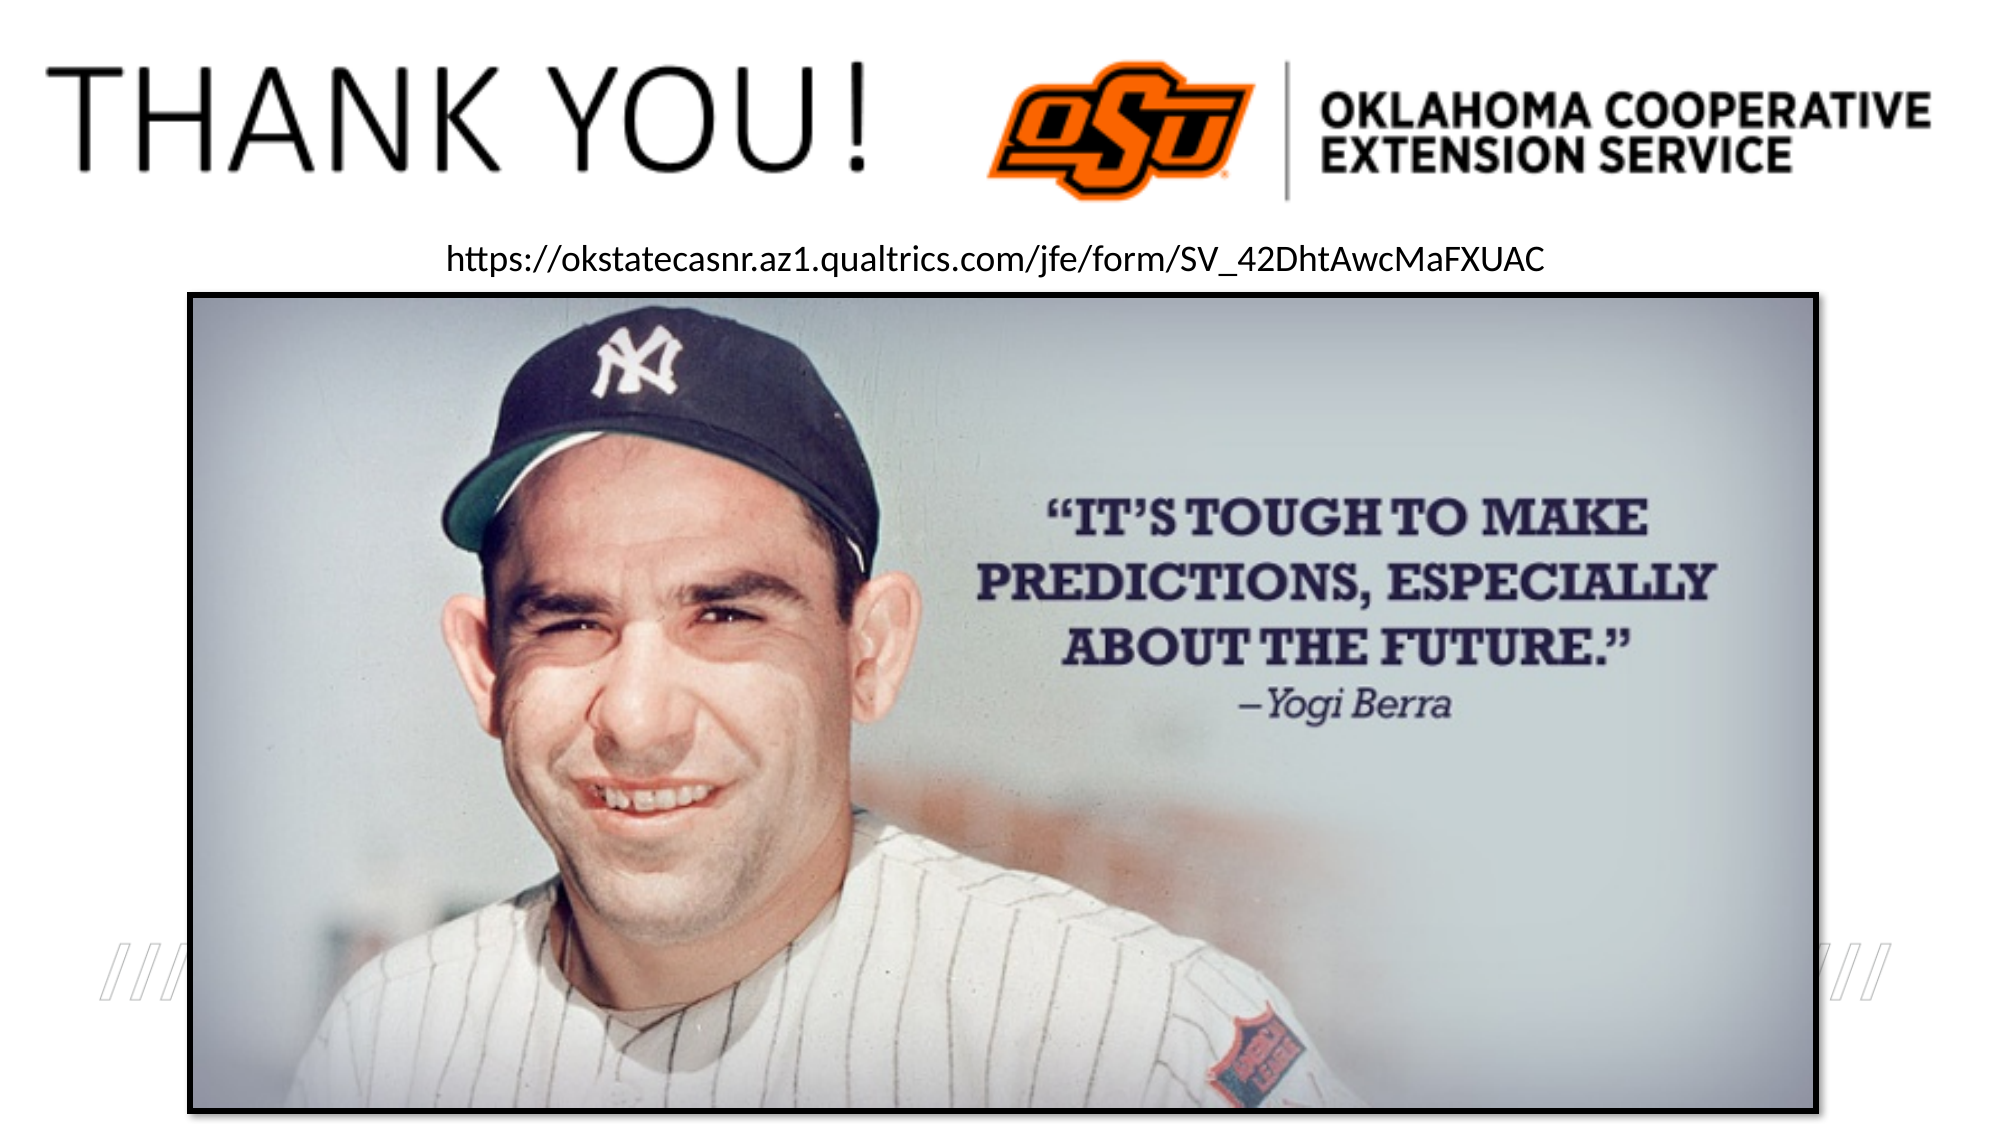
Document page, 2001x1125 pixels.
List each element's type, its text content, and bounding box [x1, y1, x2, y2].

picture [0, 0, 2001, 1125]
title https://okstatecasnr.az1.qualtrics.com/jfe/form/SV_42DhtAwcMaFXUAC [250, 226, 1750, 290]
